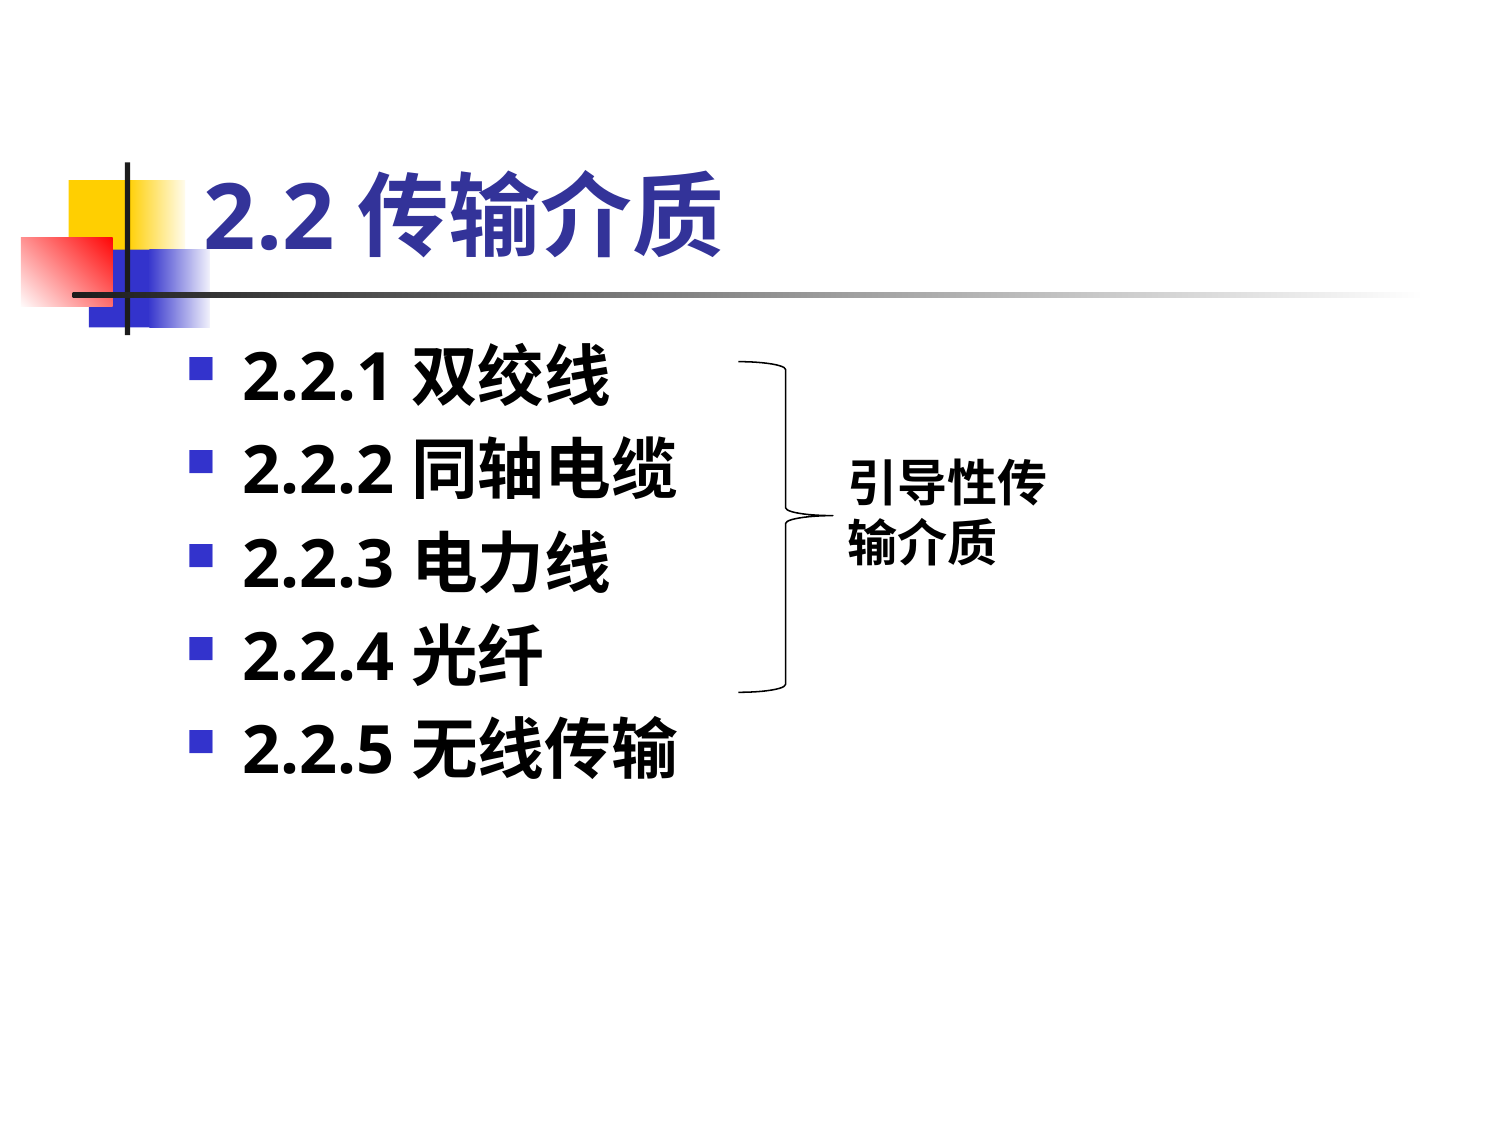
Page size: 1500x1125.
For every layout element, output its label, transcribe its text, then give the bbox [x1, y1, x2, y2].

title 2.2传输介质 [188, 35, 1468, 275]
text_box 引导性传输介质 [832, 444, 1105, 579]
list 2.2.1双绞线 2.2.2同轴电缆 2.2.3电力线 2.2.4光纤 2.2.5无线传输 [171, 326, 1389, 1002]
text_box [738, 360, 832, 694]
